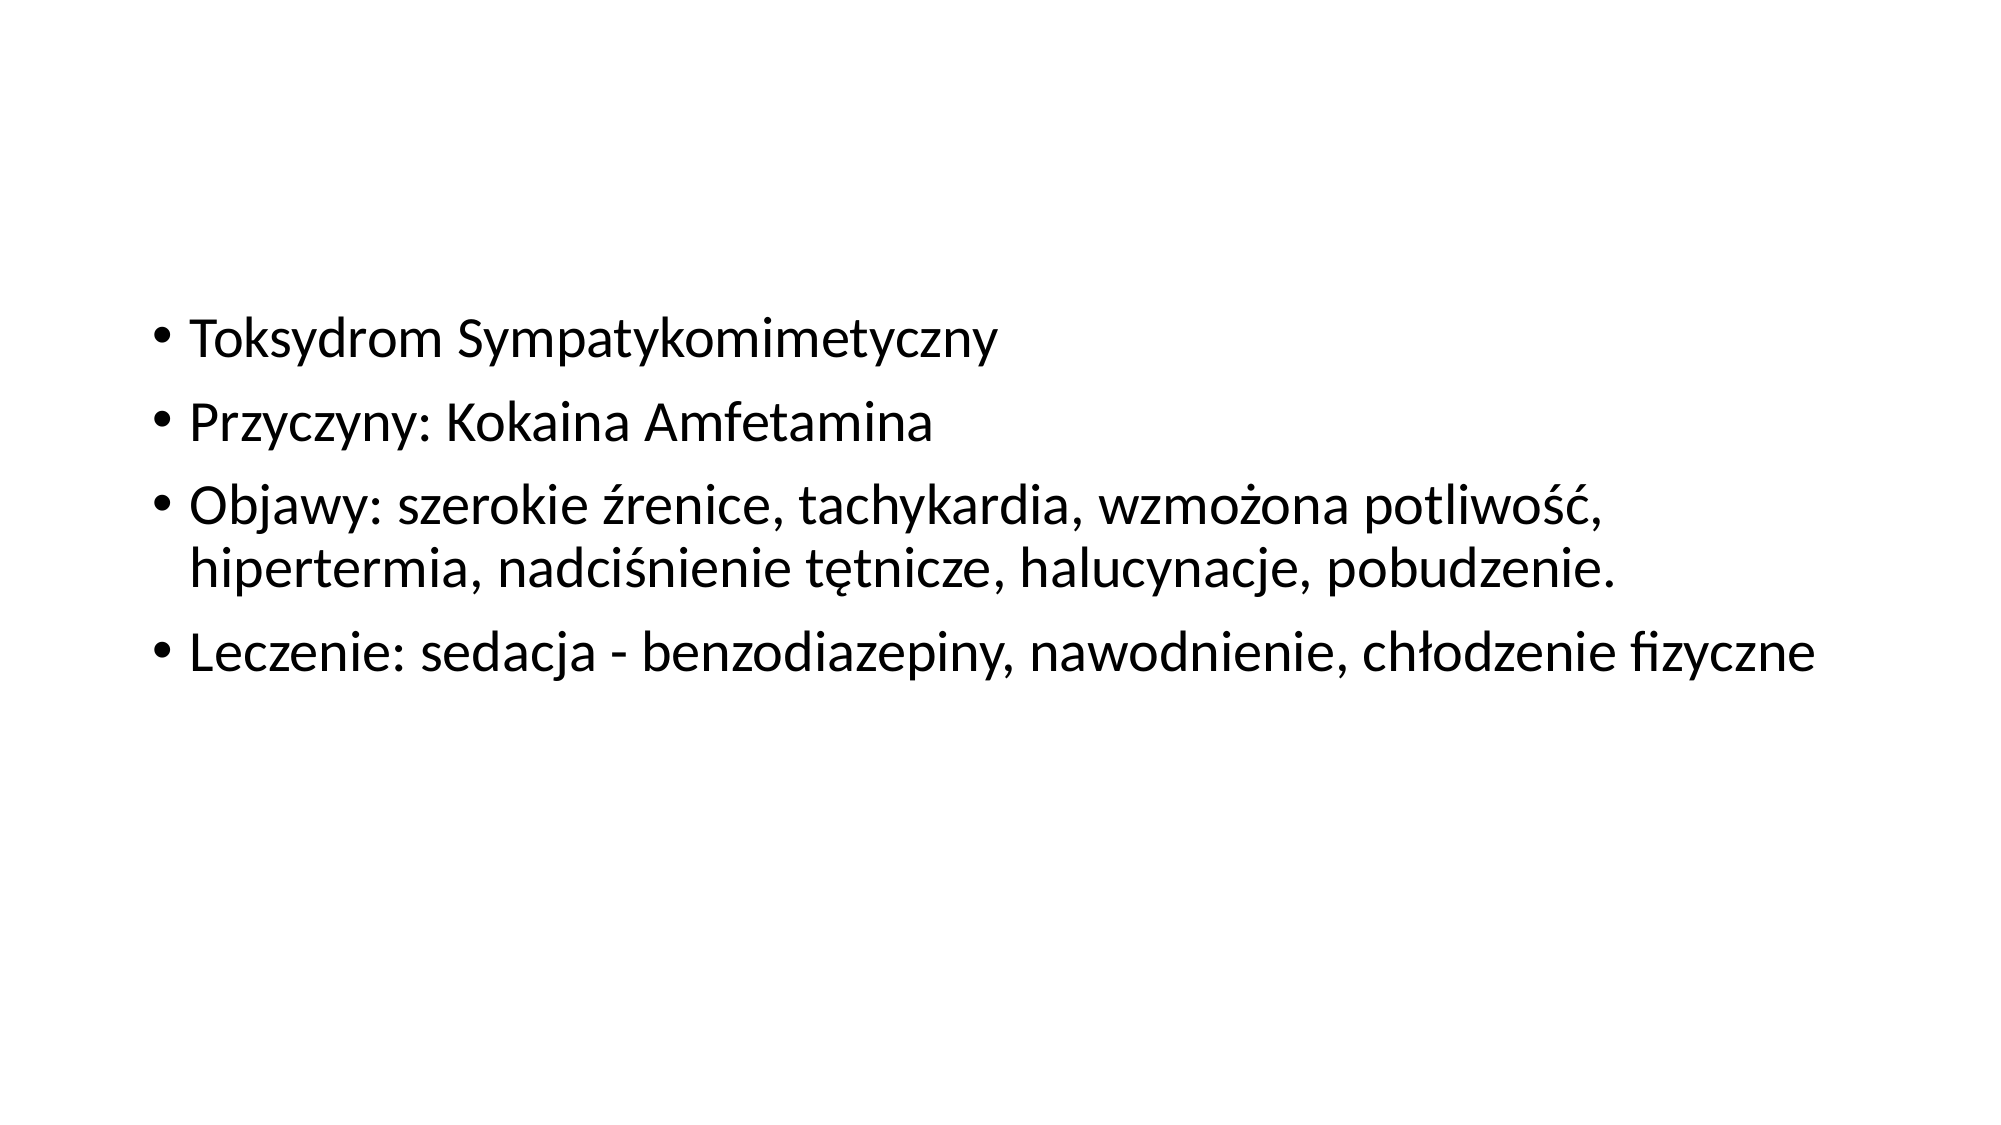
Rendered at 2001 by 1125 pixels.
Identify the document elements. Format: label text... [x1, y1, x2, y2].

list Toksydrom Sympatykomimetyczny Przyczyny: Kokaina Amfetamina Objawy: szerokie źrenice, tachykardia, wzmożona potliwość, hipertermia, nadciśnienie tętnicze, halucynacje, pobudzenie. Leczenie: sedacja - benzodiazepiny, nawodnienie, chłodzenie fizyczne [137, 299, 1863, 1014]
